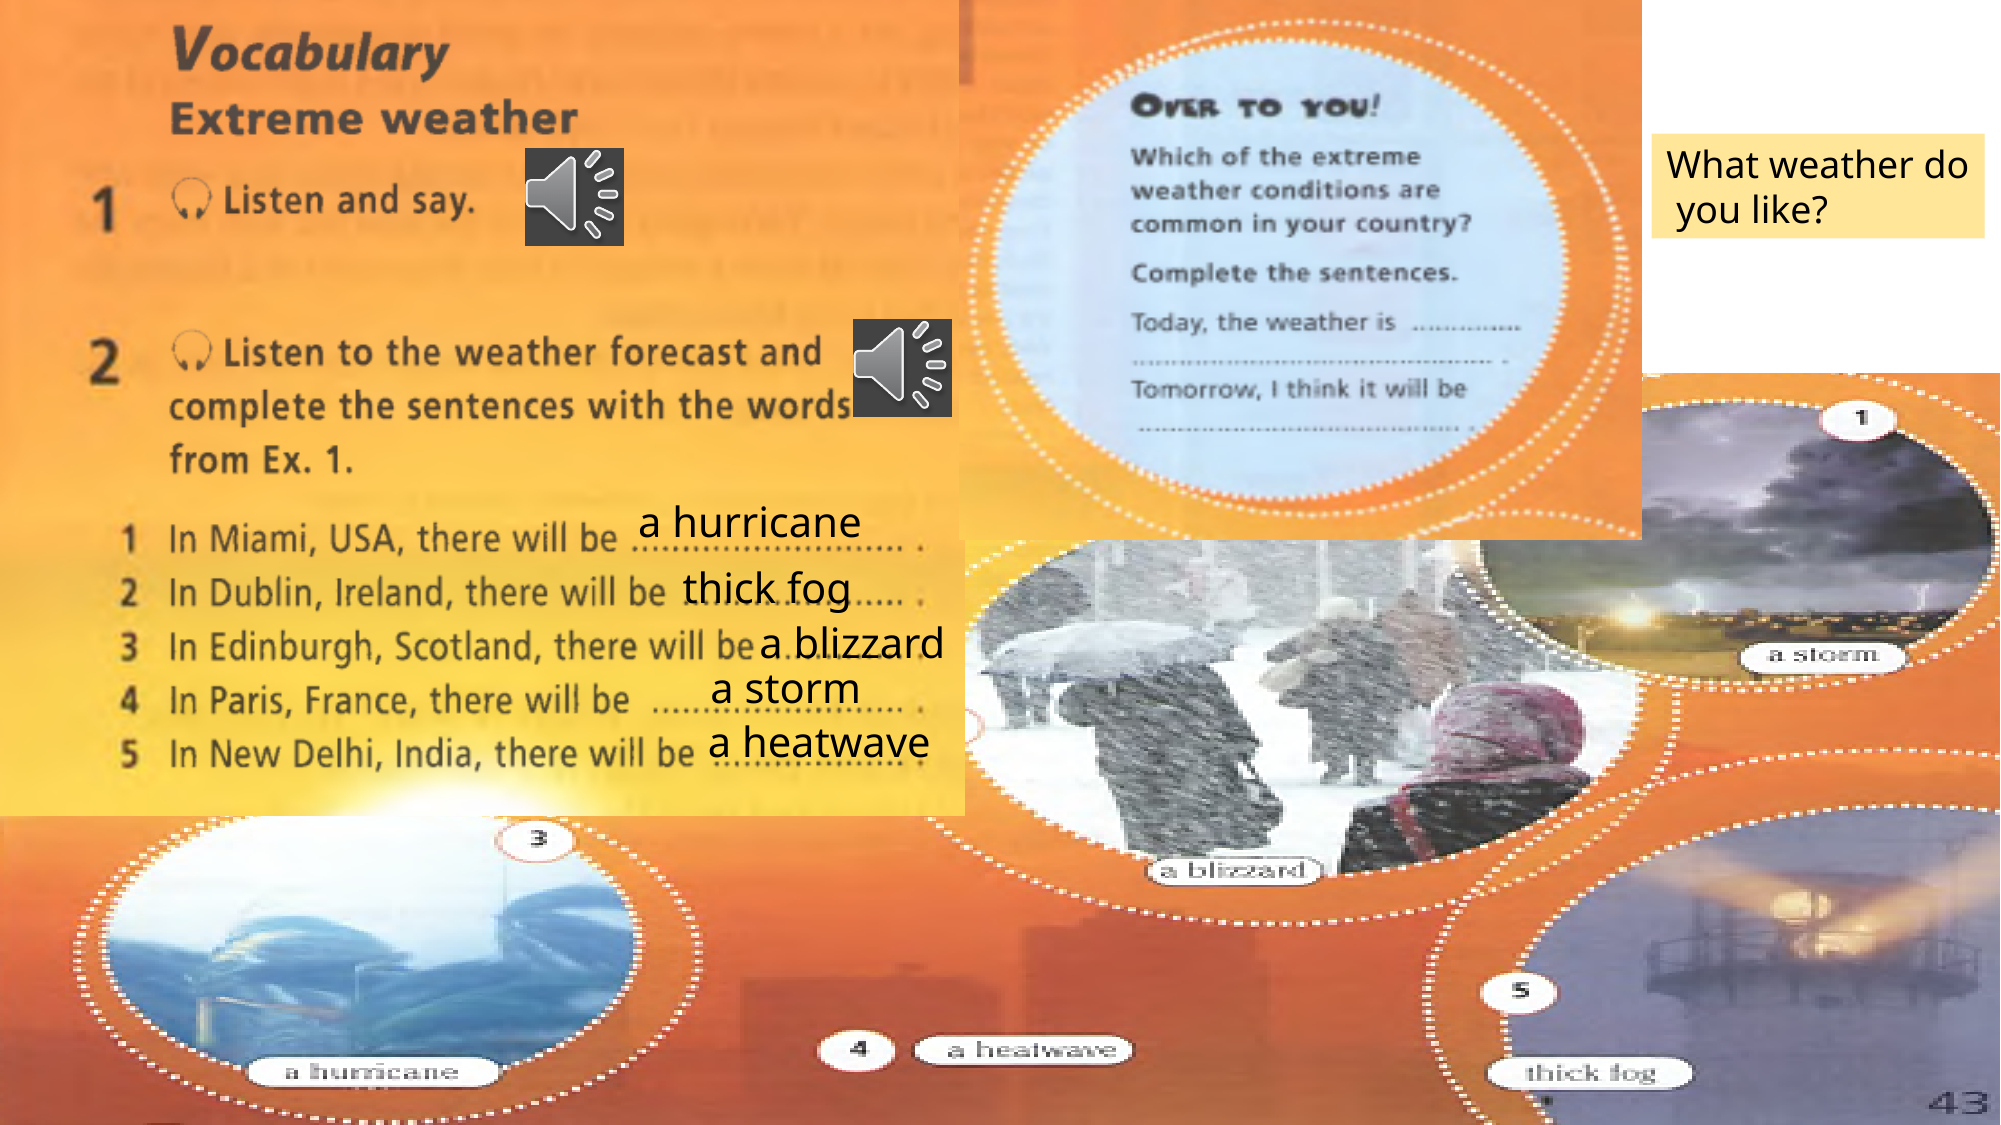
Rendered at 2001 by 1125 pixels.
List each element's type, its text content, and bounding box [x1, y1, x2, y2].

text_box What weather do you like? [1651, 133, 1985, 239]
picture [0, 0, 2000, 1125]
